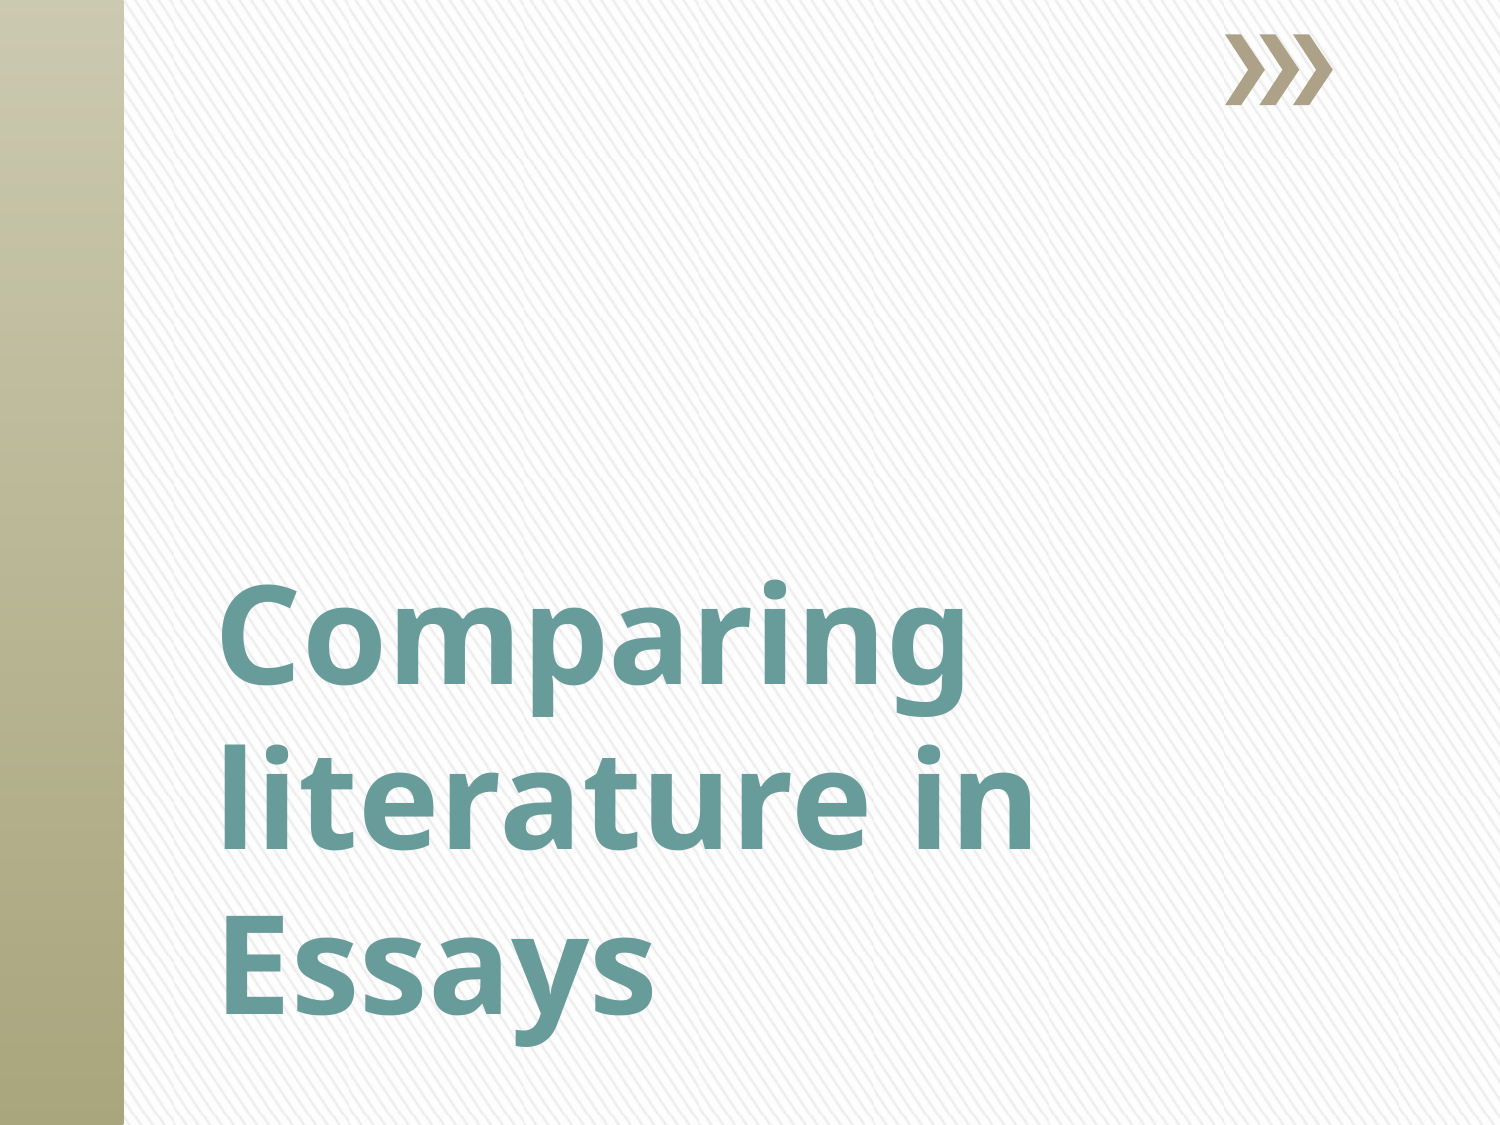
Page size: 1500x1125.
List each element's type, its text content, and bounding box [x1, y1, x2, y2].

title Comparing literature in Essays [199, 207, 1387, 1050]
